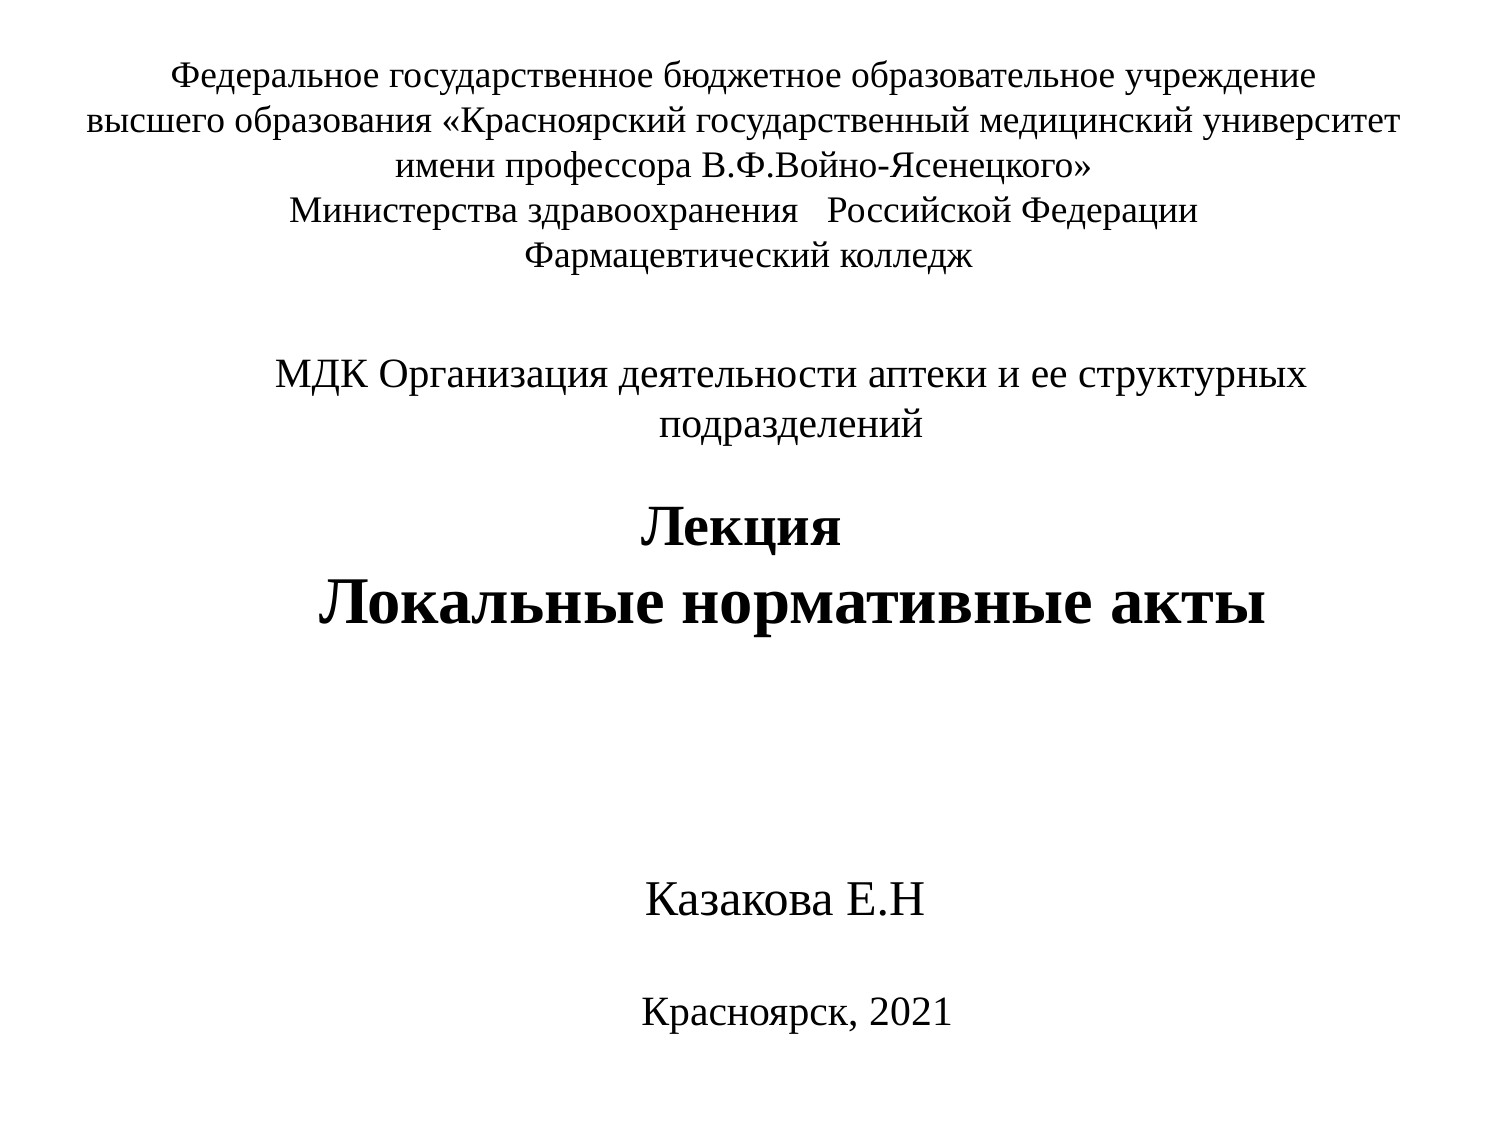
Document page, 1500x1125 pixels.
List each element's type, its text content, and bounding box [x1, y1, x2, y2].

text_box Казакова Е.Н [513, 857, 1069, 933]
text_box Федеральное государственное бюджетное образовательное учреждение высшего образования «Красноярский государственный медицинский университет имени профессора В.Ф.Войно-Ясенецкого» Министерства здравоохранения Российской Федерации Фармацевтический колледж [53, 42, 1436, 328]
text_box МДК Организация деятельности аптеки и ее структурных подразделений [182, 338, 1400, 453]
text_box Лекция Локальные нормативные акты [100, 479, 1412, 645]
text_box Красноярск, 2021 [608, 975, 987, 1041]
